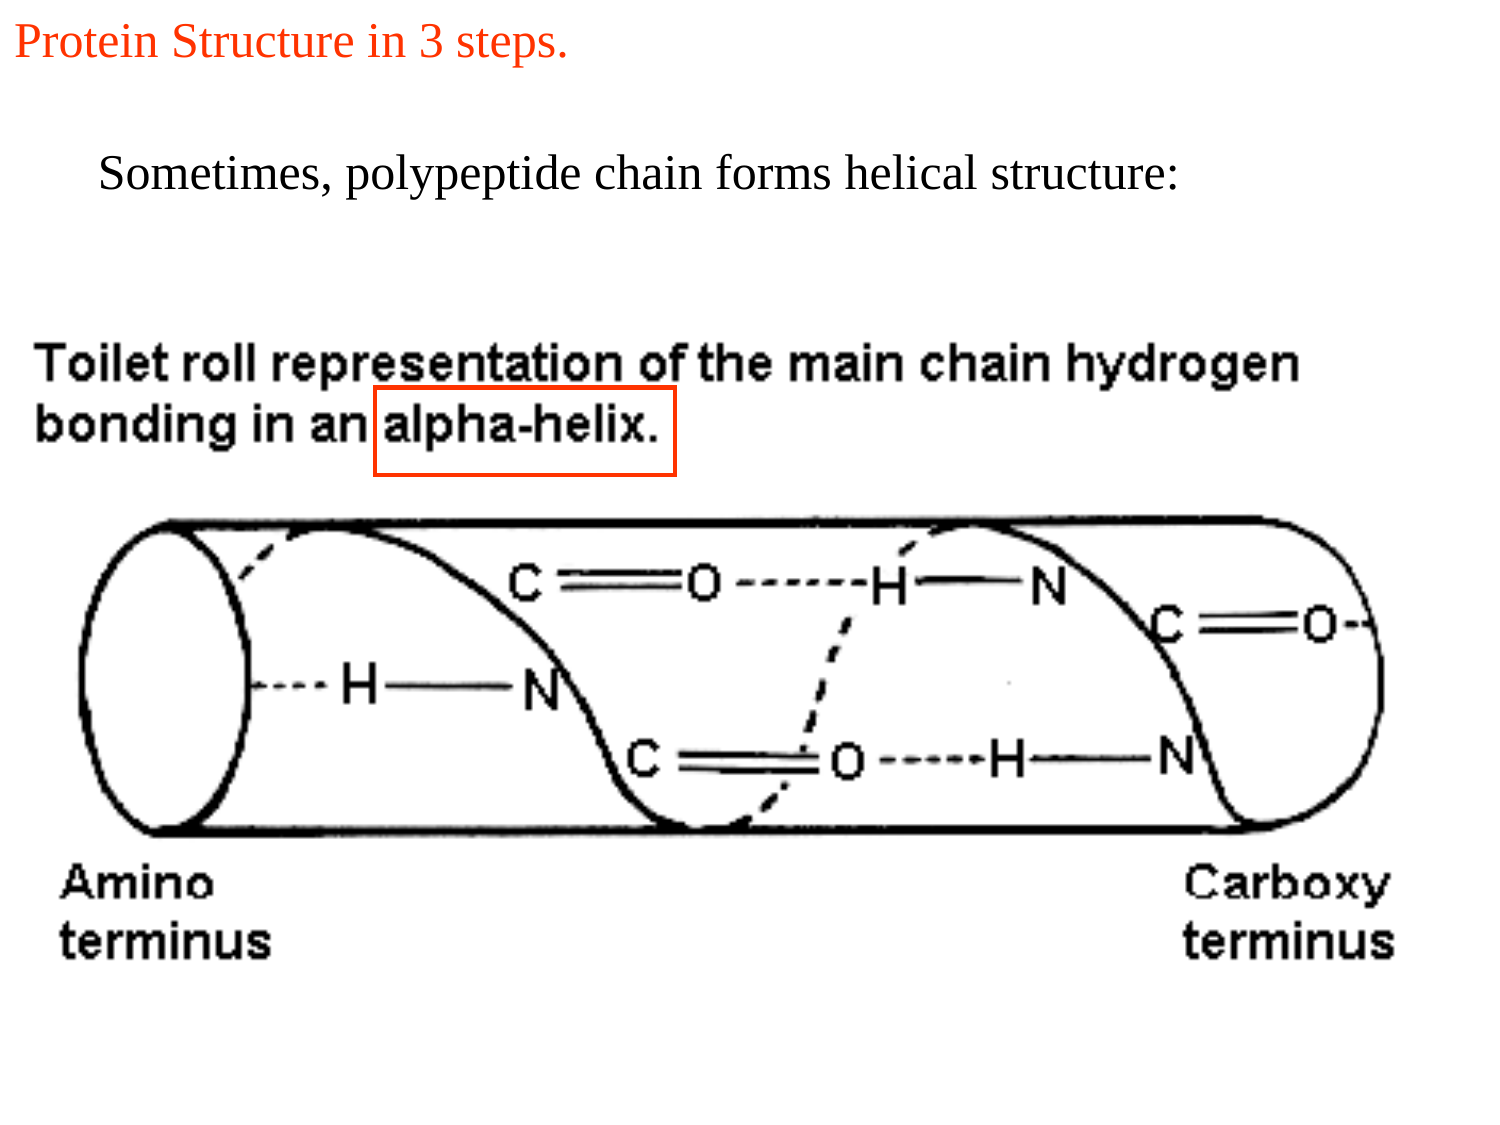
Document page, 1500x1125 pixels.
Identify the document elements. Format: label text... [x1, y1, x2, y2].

text_box Protein Structure in 3 steps. [0, 0, 597, 75]
text_box Sometimes, polypeptide chain forms helical structure: [83, 131, 1196, 207]
picture [0, 312, 1500, 1005]
